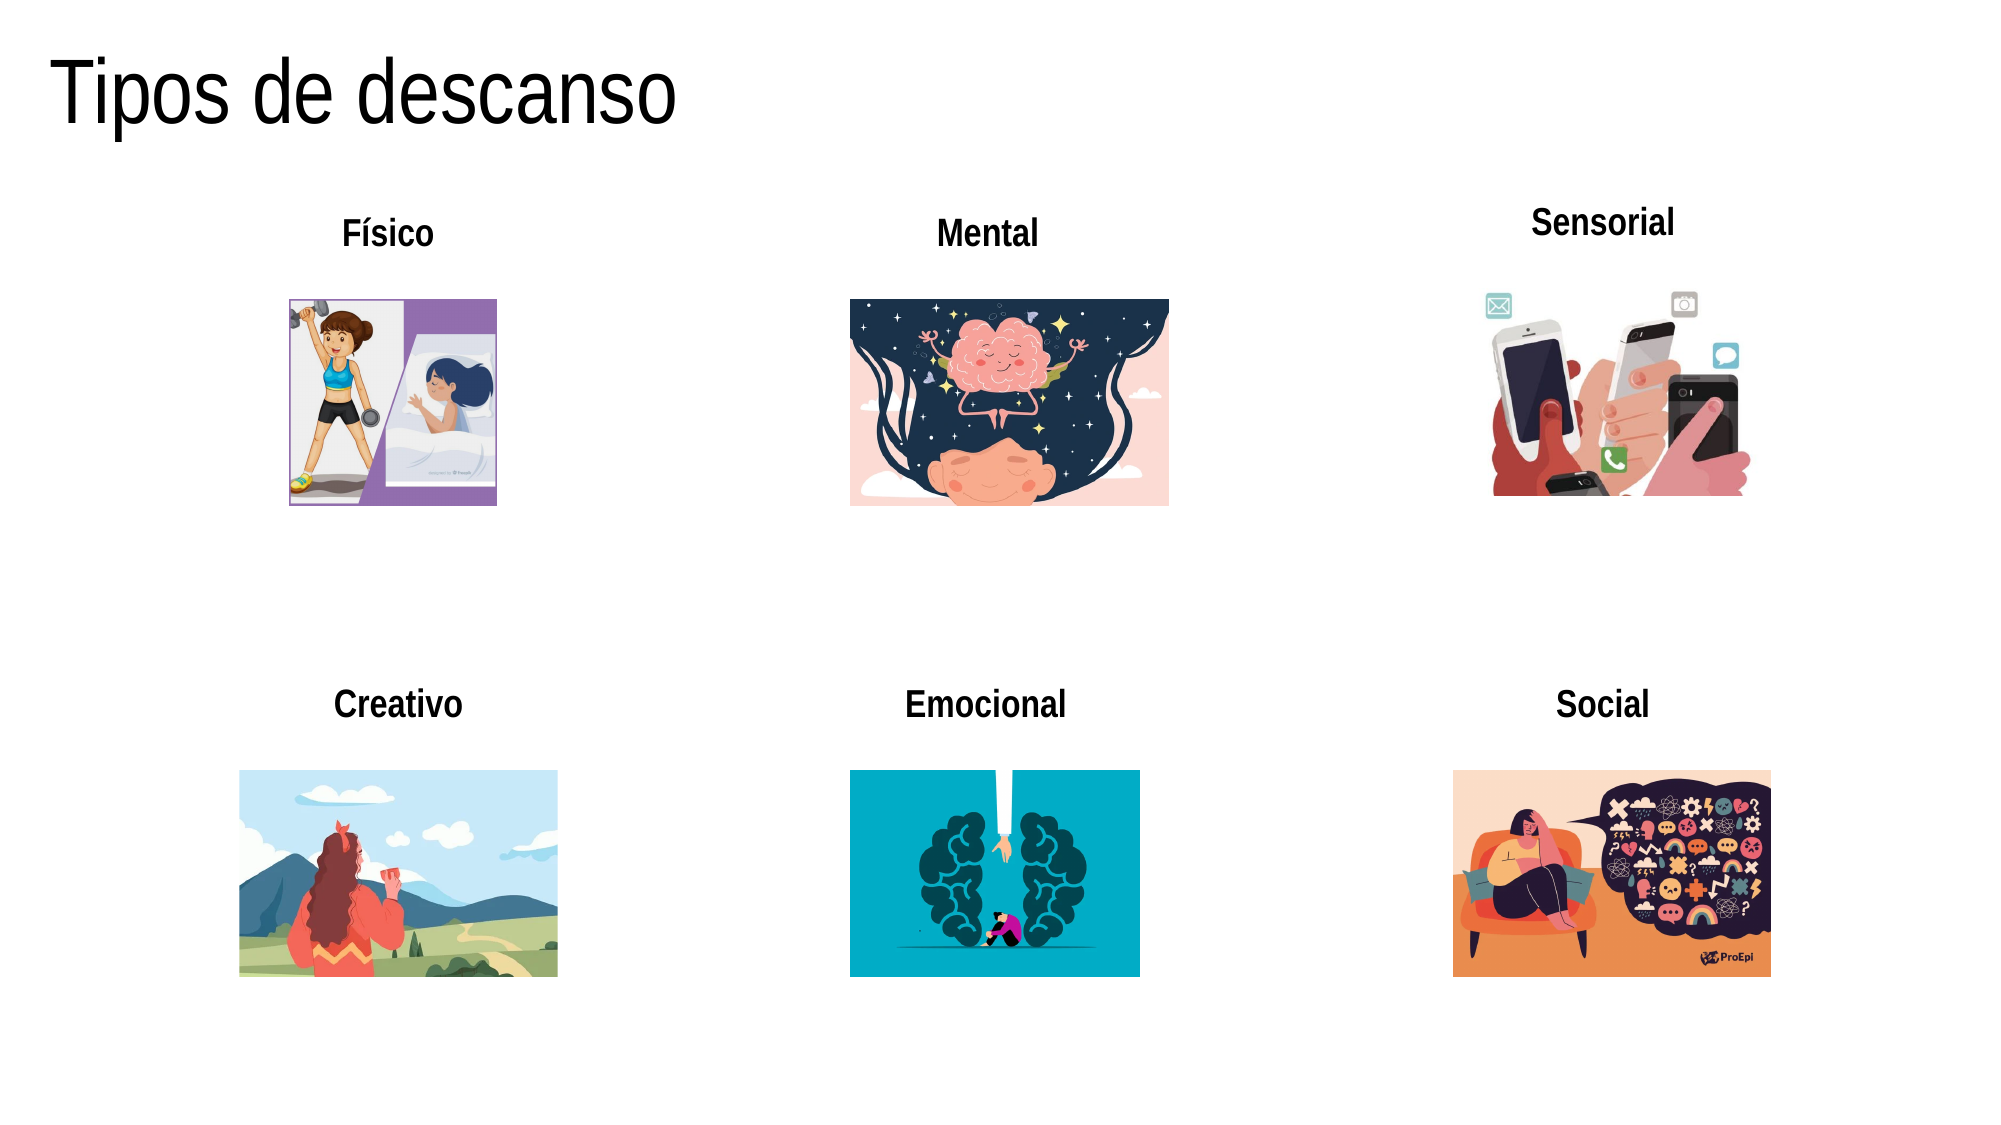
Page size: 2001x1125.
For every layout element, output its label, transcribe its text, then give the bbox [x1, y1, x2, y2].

text_box Sensorial [1505, 193, 1720, 252]
picture [289, 299, 497, 506]
picture [850, 769, 1140, 977]
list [850, 299, 1169, 506]
picture [1453, 288, 1772, 498]
list Físico [323, 204, 463, 263]
picture [1453, 769, 1771, 977]
text_box Social [1537, 675, 1687, 734]
picture [239, 769, 558, 977]
text_box Creativo [296, 675, 501, 734]
text_box Emocional [877, 675, 1113, 734]
text_box Tipos de descanso [34, 24, 715, 149]
list Mental [902, 204, 1083, 263]
